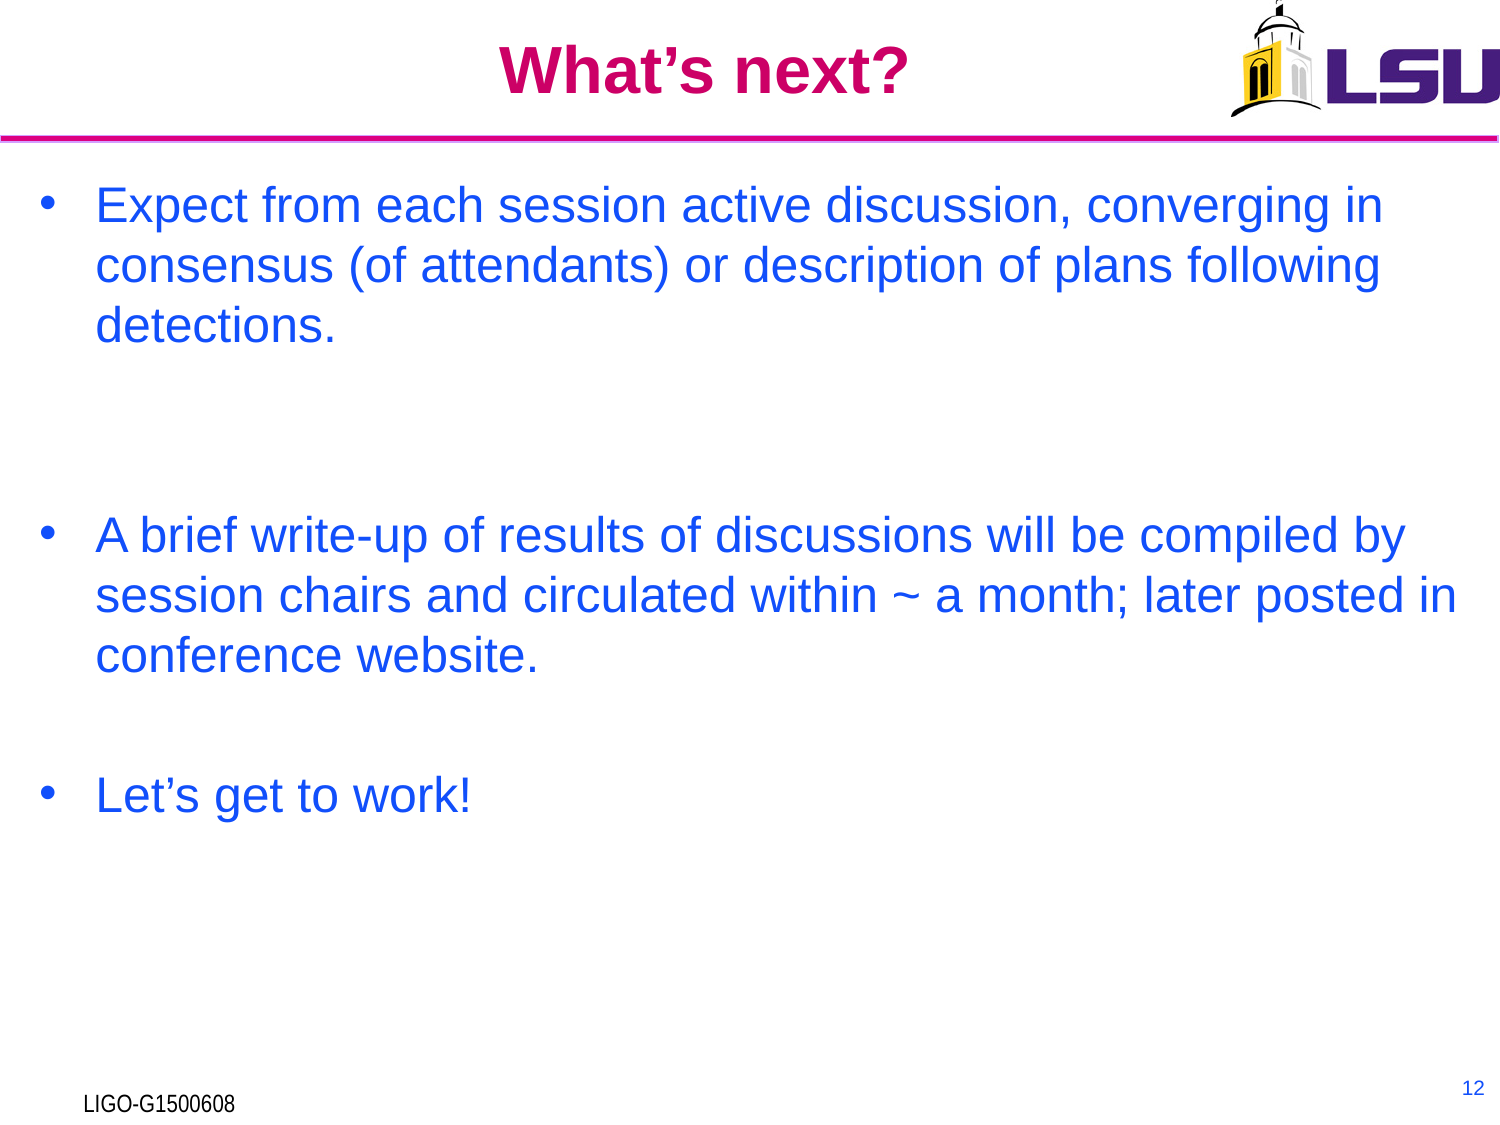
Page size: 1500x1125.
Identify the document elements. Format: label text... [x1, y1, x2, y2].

title What’s next? [183, 14, 1228, 121]
picture [1231, 0, 1500, 117]
slide_number 12 [1397, 1048, 1500, 1125]
list Expect from each session active discussion, converging in consensus (of attendants) or description of plans following detections. A brief write-up of results of discussions will be compiled by session chairs and circulated within ~ a month; later posted in conference website. Let’s get to work! [23, 164, 1481, 1028]
